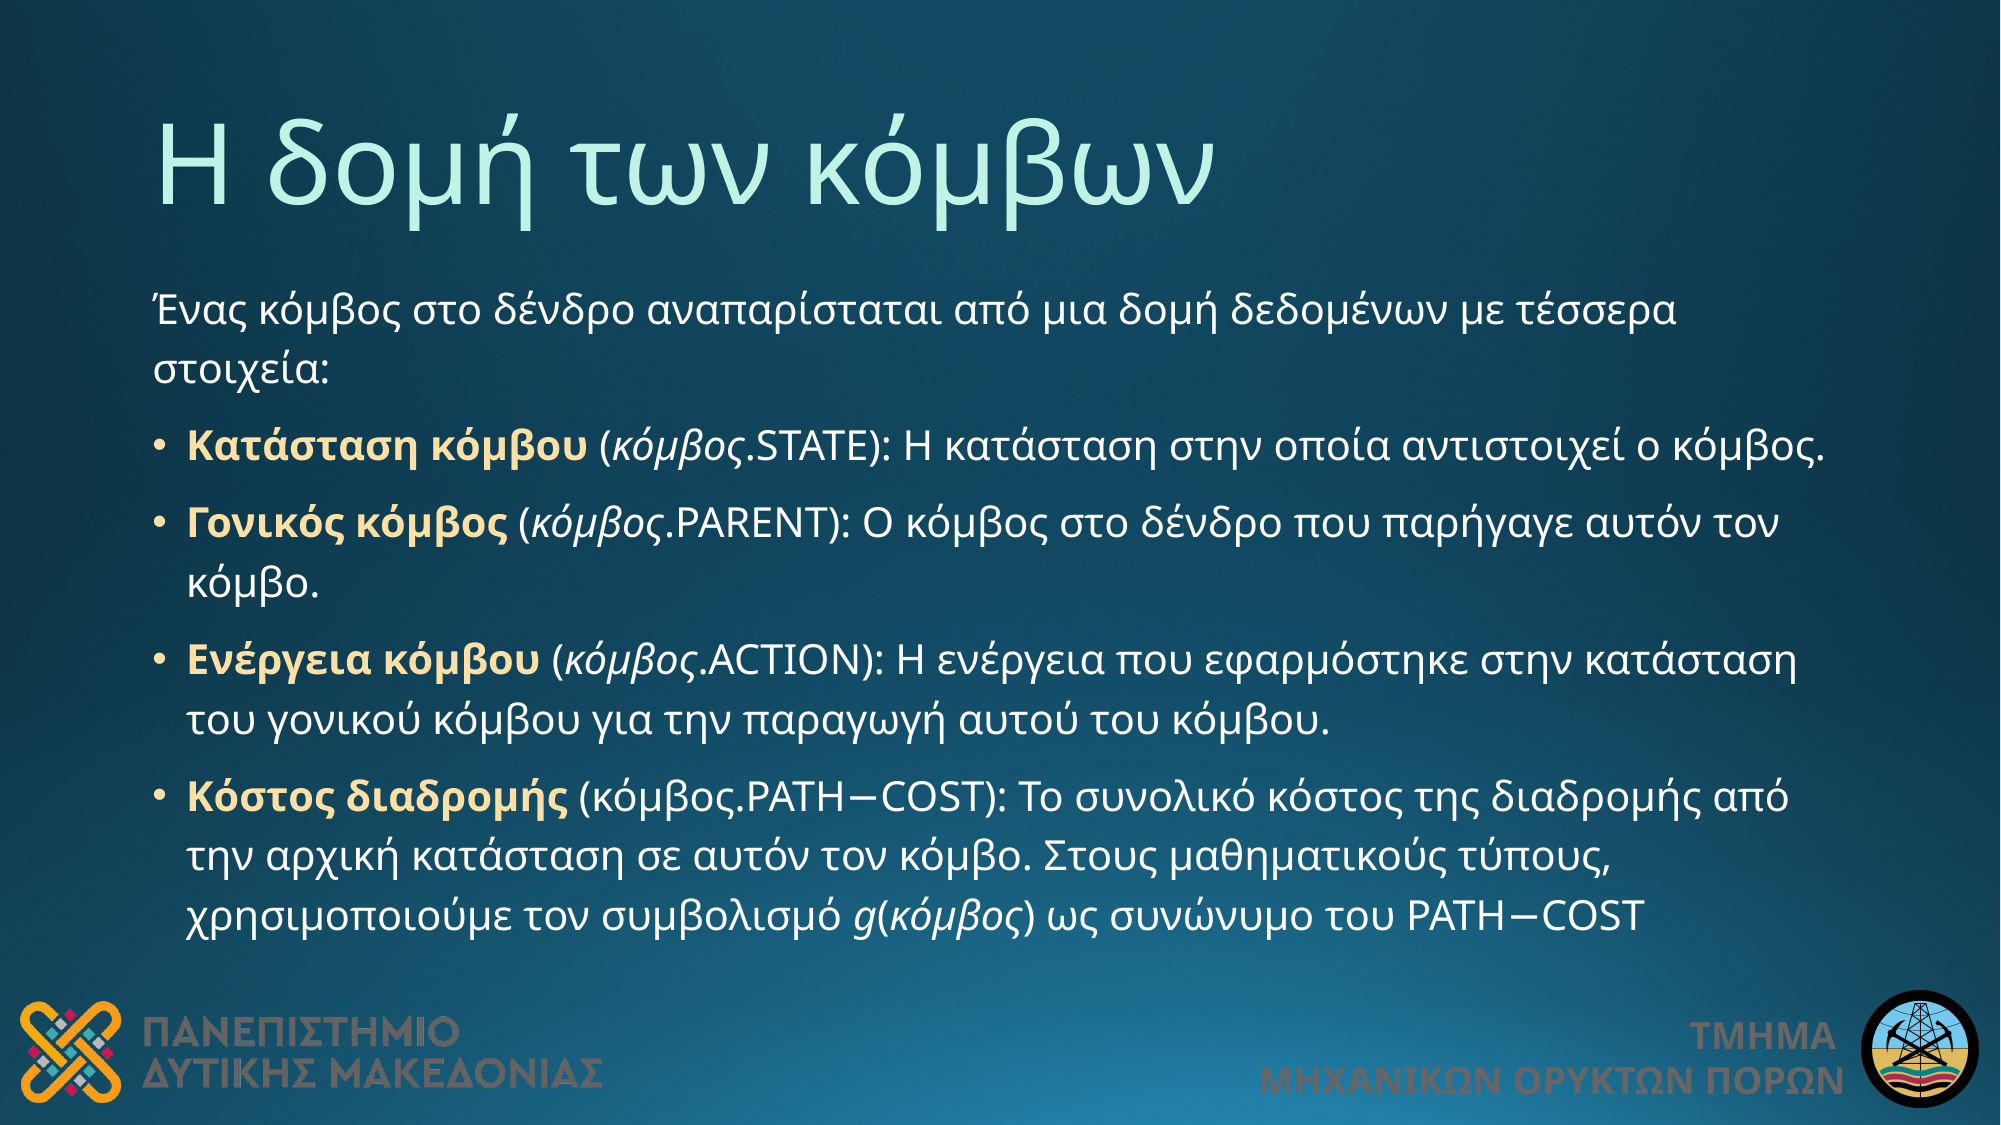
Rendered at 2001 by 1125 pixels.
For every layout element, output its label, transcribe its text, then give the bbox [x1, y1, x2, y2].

list Ένας κόμβος στο δένδρο αναπαρίσταται από μια δομή δεδομένων με τέσσερα στοιχεία: Κατάσταση κόμβου (κόμβος.STATE): Η κατάσταση στην οποία αντιστοιχεί ο κόμβος. Γονικός κόμβος (κόμβος.PARENT): Ο κόμβος στο δένδρο που παρήγαγε αυτόν τον κόμβο. Ενέργεια κόμβου (κόμβος.ACTION): Η ενέργεια που εφαρμόστηκε στην κατάσταση του γονικού κόμβου για την παραγωγή αυτού του κόμβου. Κόστος διαδρομής (κόμβος.PATH−COST): Το συνολικό κόστος της διαδρομής από την αρχική κατάσταση σε αυτόν τον κόμβο. Στους μαθηματικούς τύπους, χρησιμοποιούμε τον συμβολισμό g(κόμβος) ως συνώνυμο του PATH−COST [137, 265, 1853, 979]
title Η δομή των κόμβων [137, 59, 1863, 278]
picture [0, 0, 2001, 1125]
